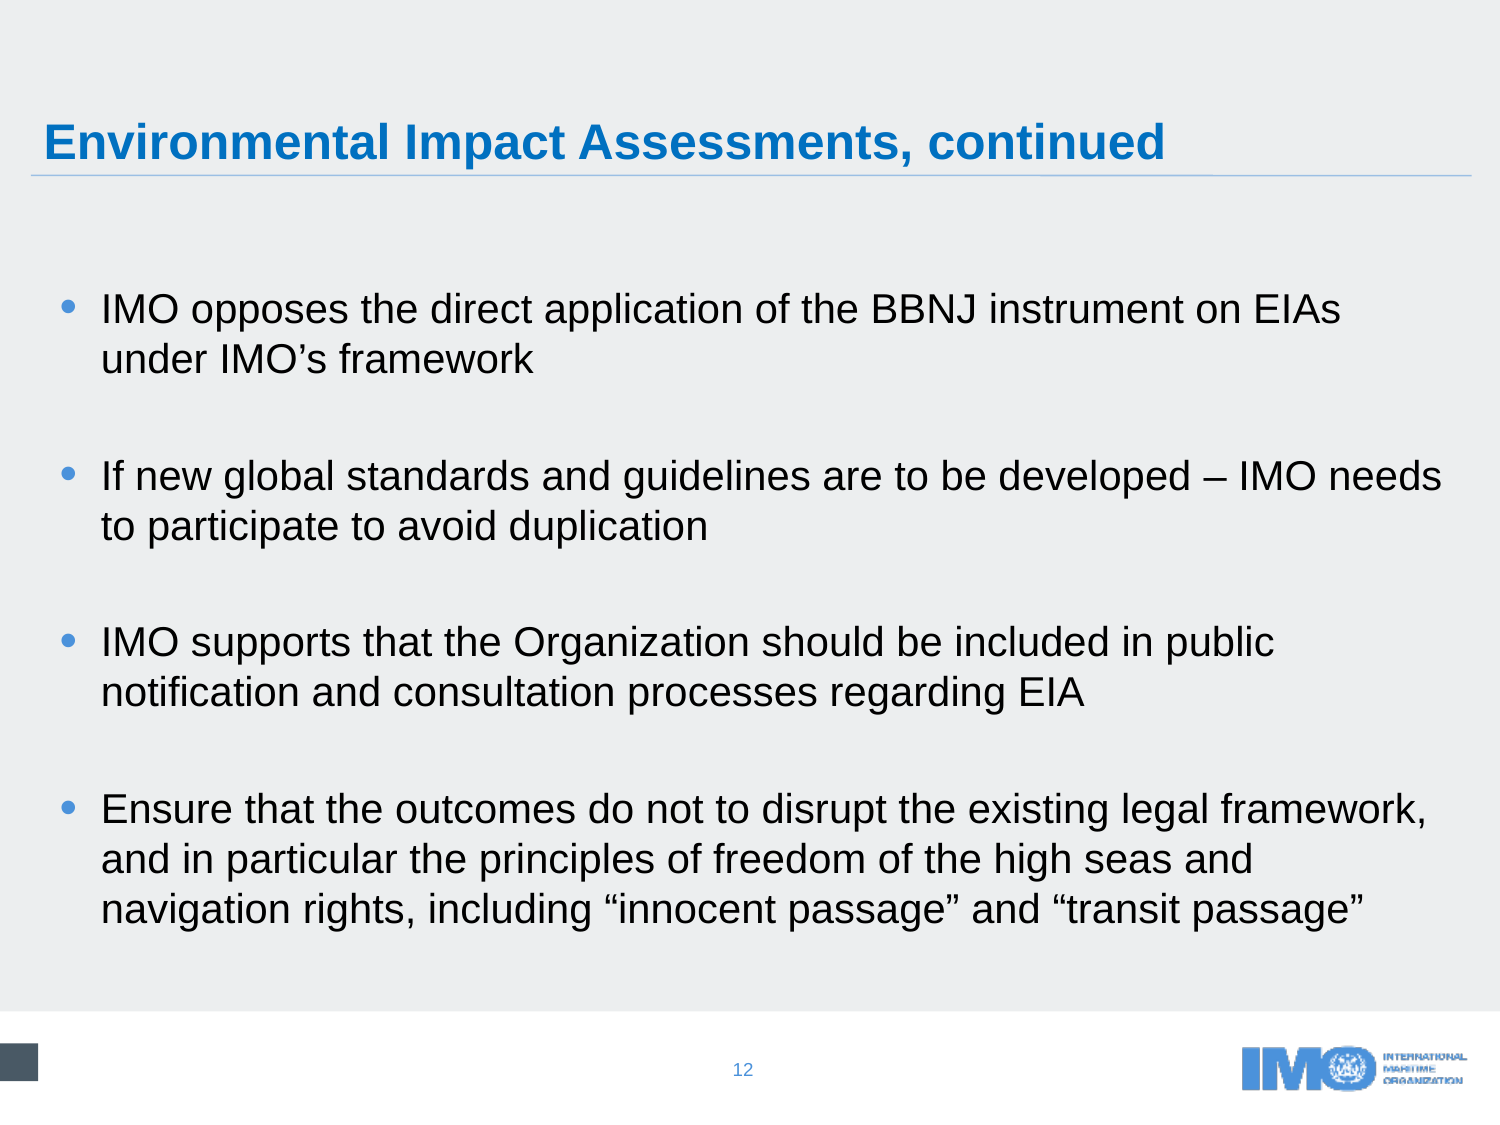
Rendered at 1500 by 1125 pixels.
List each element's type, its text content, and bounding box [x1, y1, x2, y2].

picture [1227, 1032, 1483, 1106]
title Environmental Impact Assessments, continued [30, 36, 1471, 176]
list IMO opposes the direct application of the BBNJ instrument on EIAs under IMO’s framework If new global standards and guidelines are to be developed – IMO needs to participate to avoid duplication IMO supports that the Organization should be included in public notification and consultation processes regarding EIA Ensure that the outcomes do not to disrupt the existing legal framework, and in particular the principles of freedom of the high seas and navigation rights, including “innocent passage” and “transit passage” [34, 216, 1466, 956]
